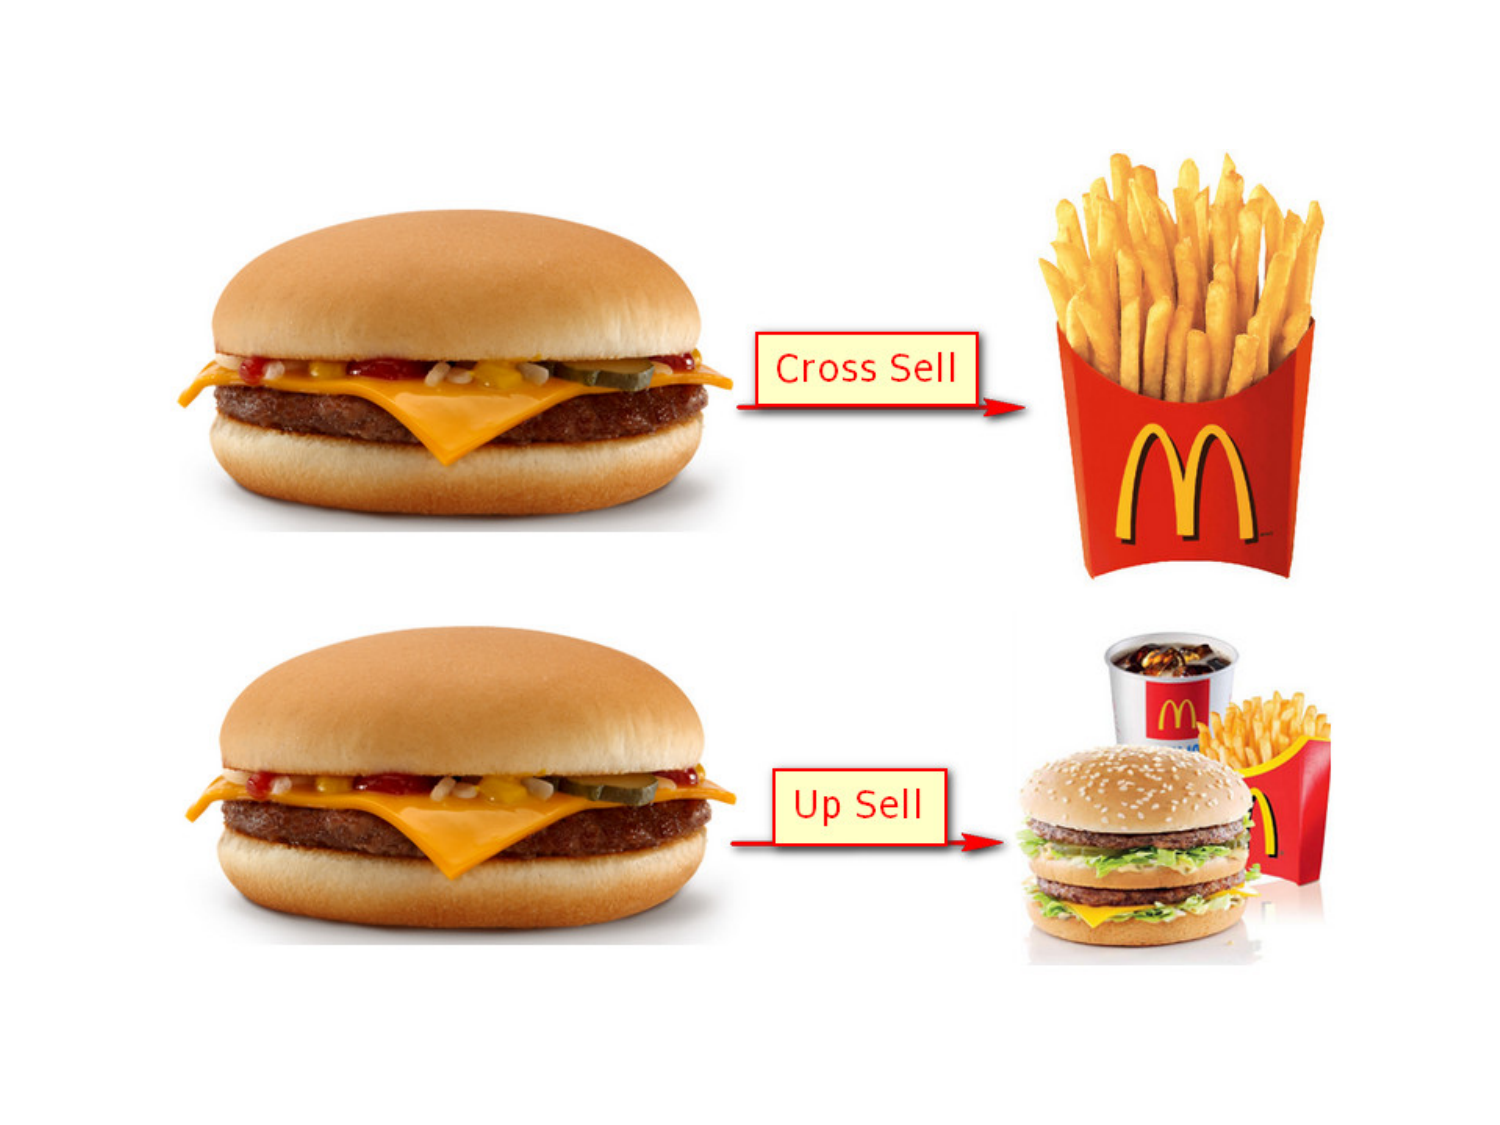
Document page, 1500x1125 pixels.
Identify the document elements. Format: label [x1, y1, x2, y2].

picture [158, 149, 1342, 976]
